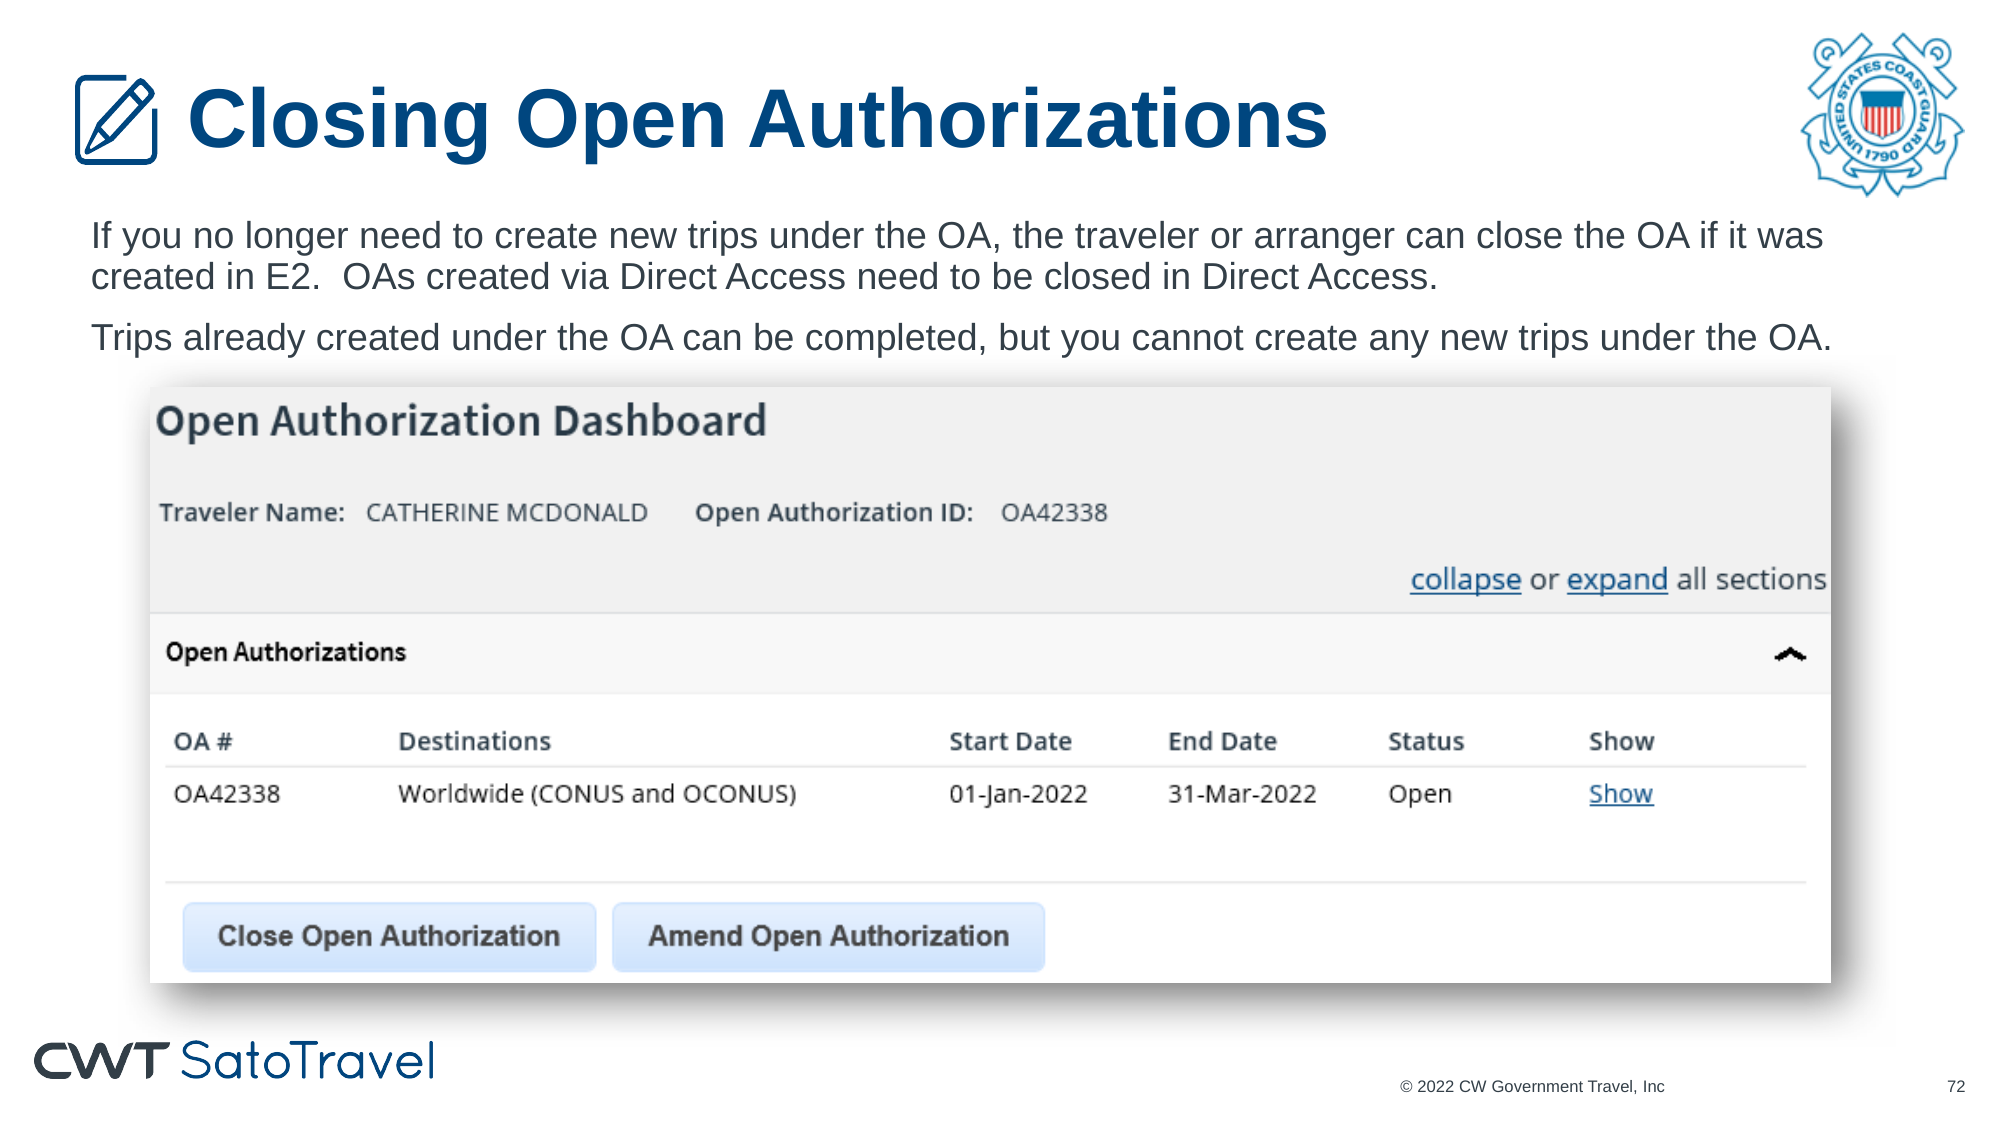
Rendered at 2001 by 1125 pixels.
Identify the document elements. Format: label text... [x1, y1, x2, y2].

picture [1800, 32, 1965, 198]
slide_number 71 [1931, 1075, 1966, 1098]
list If you no longer need to create new trips under the OA, the traveler or arranger can close the OA if it was created in E2. OAs created via Direct Access need to be closed in Direct Access. Trips already created under the OA can be completed, but you cannot create any new trips under the OA. [90, 216, 1888, 327]
footer © 2022 CW Government Travel, Inc [1257, 1075, 1918, 1098]
picture [149, 387, 1831, 983]
title Closing Open Authorizations [187, 79, 1917, 218]
picture [34, 1040, 433, 1079]
